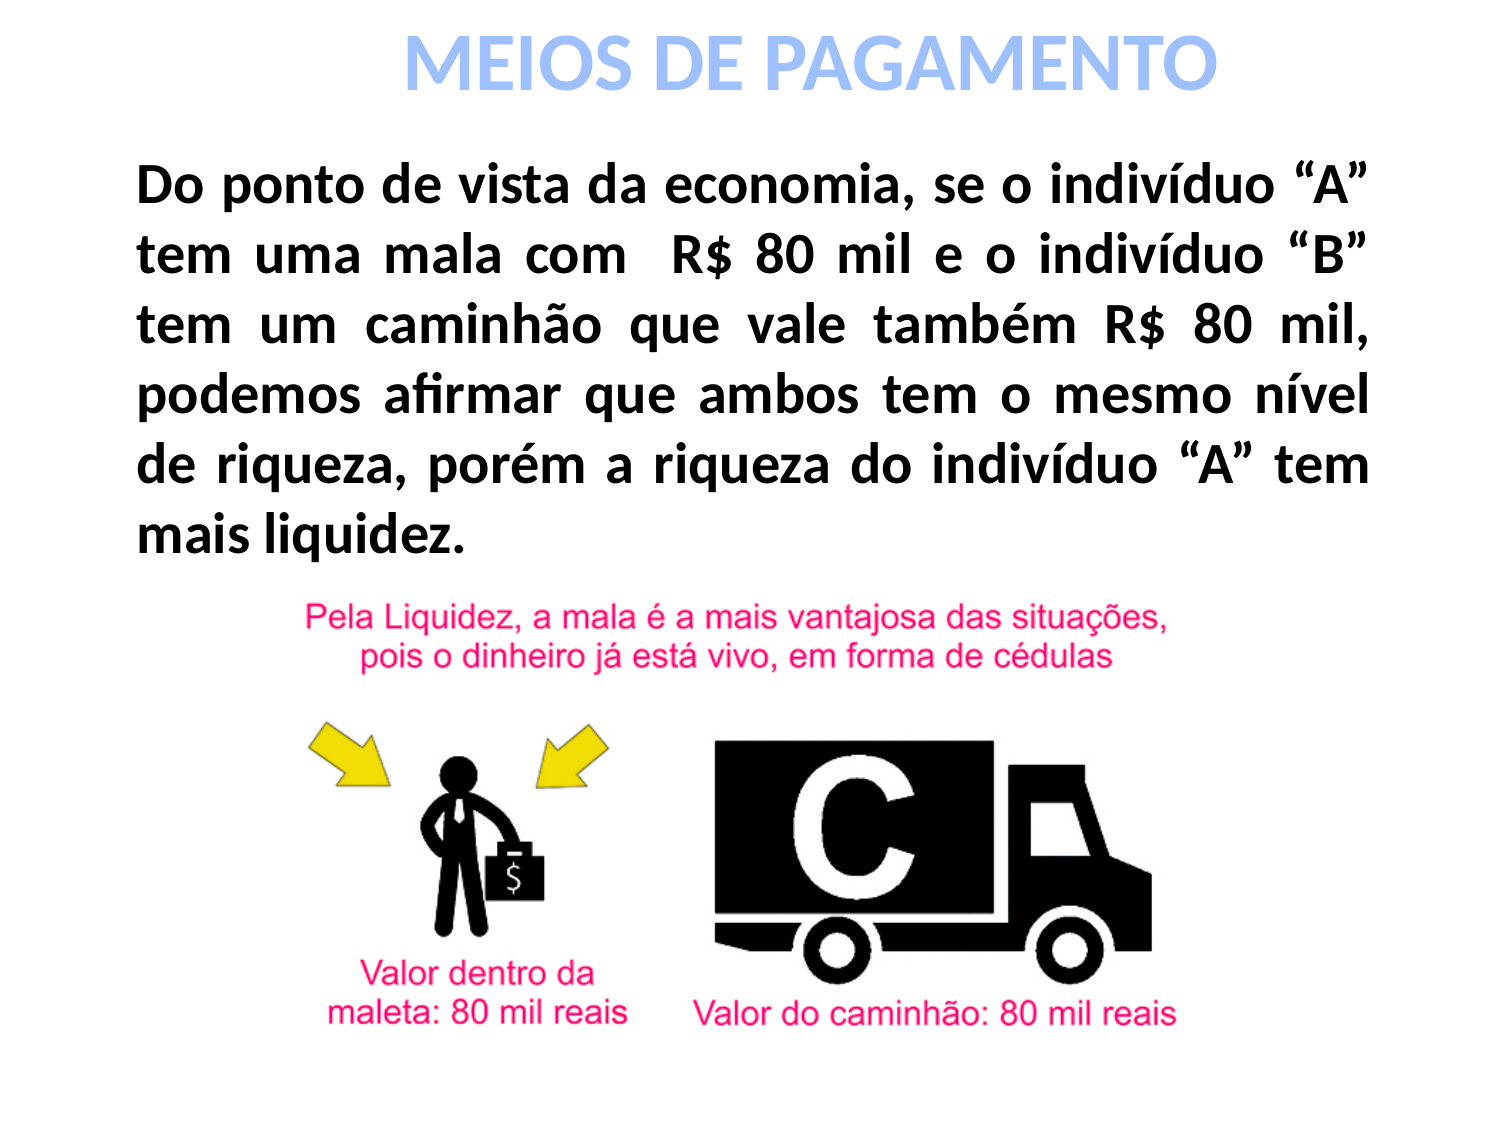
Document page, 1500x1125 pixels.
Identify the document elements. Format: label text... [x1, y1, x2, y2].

text_box MEIOS DE PAGAMENTO [277, 0, 1247, 115]
picture [274, 597, 1199, 1092]
text_box Do ponto de vista da economia, se o indivíduo “A” tem uma mala com R$ 80 mil e o indivíduo “B” tem um caminhão que vale também R$ 80 mil, podemos afirmar que ambos tem o mesmo nível de riqueza, porém a riqueza do indivíduo “A” tem mais liquidez. [121, 78, 1386, 573]
